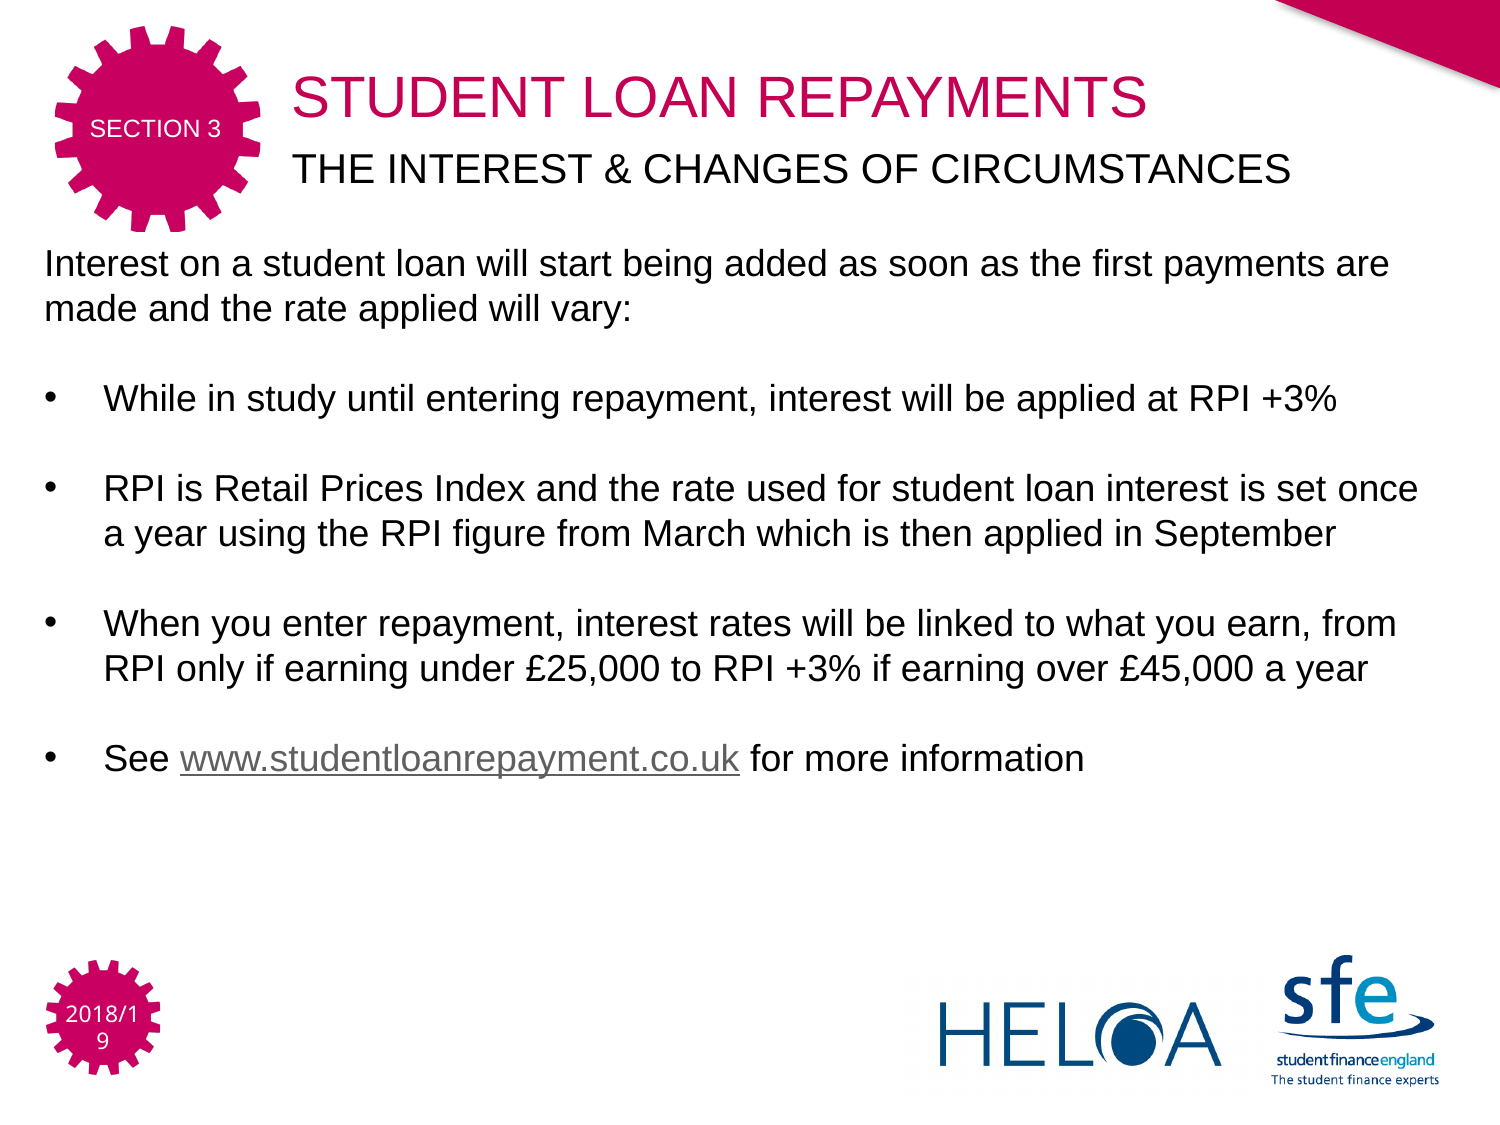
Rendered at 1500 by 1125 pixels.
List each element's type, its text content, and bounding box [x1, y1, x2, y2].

text_box Interest on a student loan will start being added as soon as the first payments are made and the rate applied will vary: While in study until entering repayment, interest will be applied at RPI +3% RPI is Retail Prices Index and the rate used for student loan interest is set once a year using the RPI figure from March which is then applied in September When you enter repayment, interest rates will be linked to what you earn, from RPI only if earning under £25,000 to RPI +3% if earning over £45,000 a year See www.studentloanrepayment.co.uk for more information [29, 231, 1499, 787]
picture [1271, 955, 1439, 1087]
text_box STUDENT LOAN REPAYMENTS THE INTEREST & CHANGES OF CIRCUMSTANCES [291, 59, 1375, 192]
picture [898, 973, 1263, 1096]
